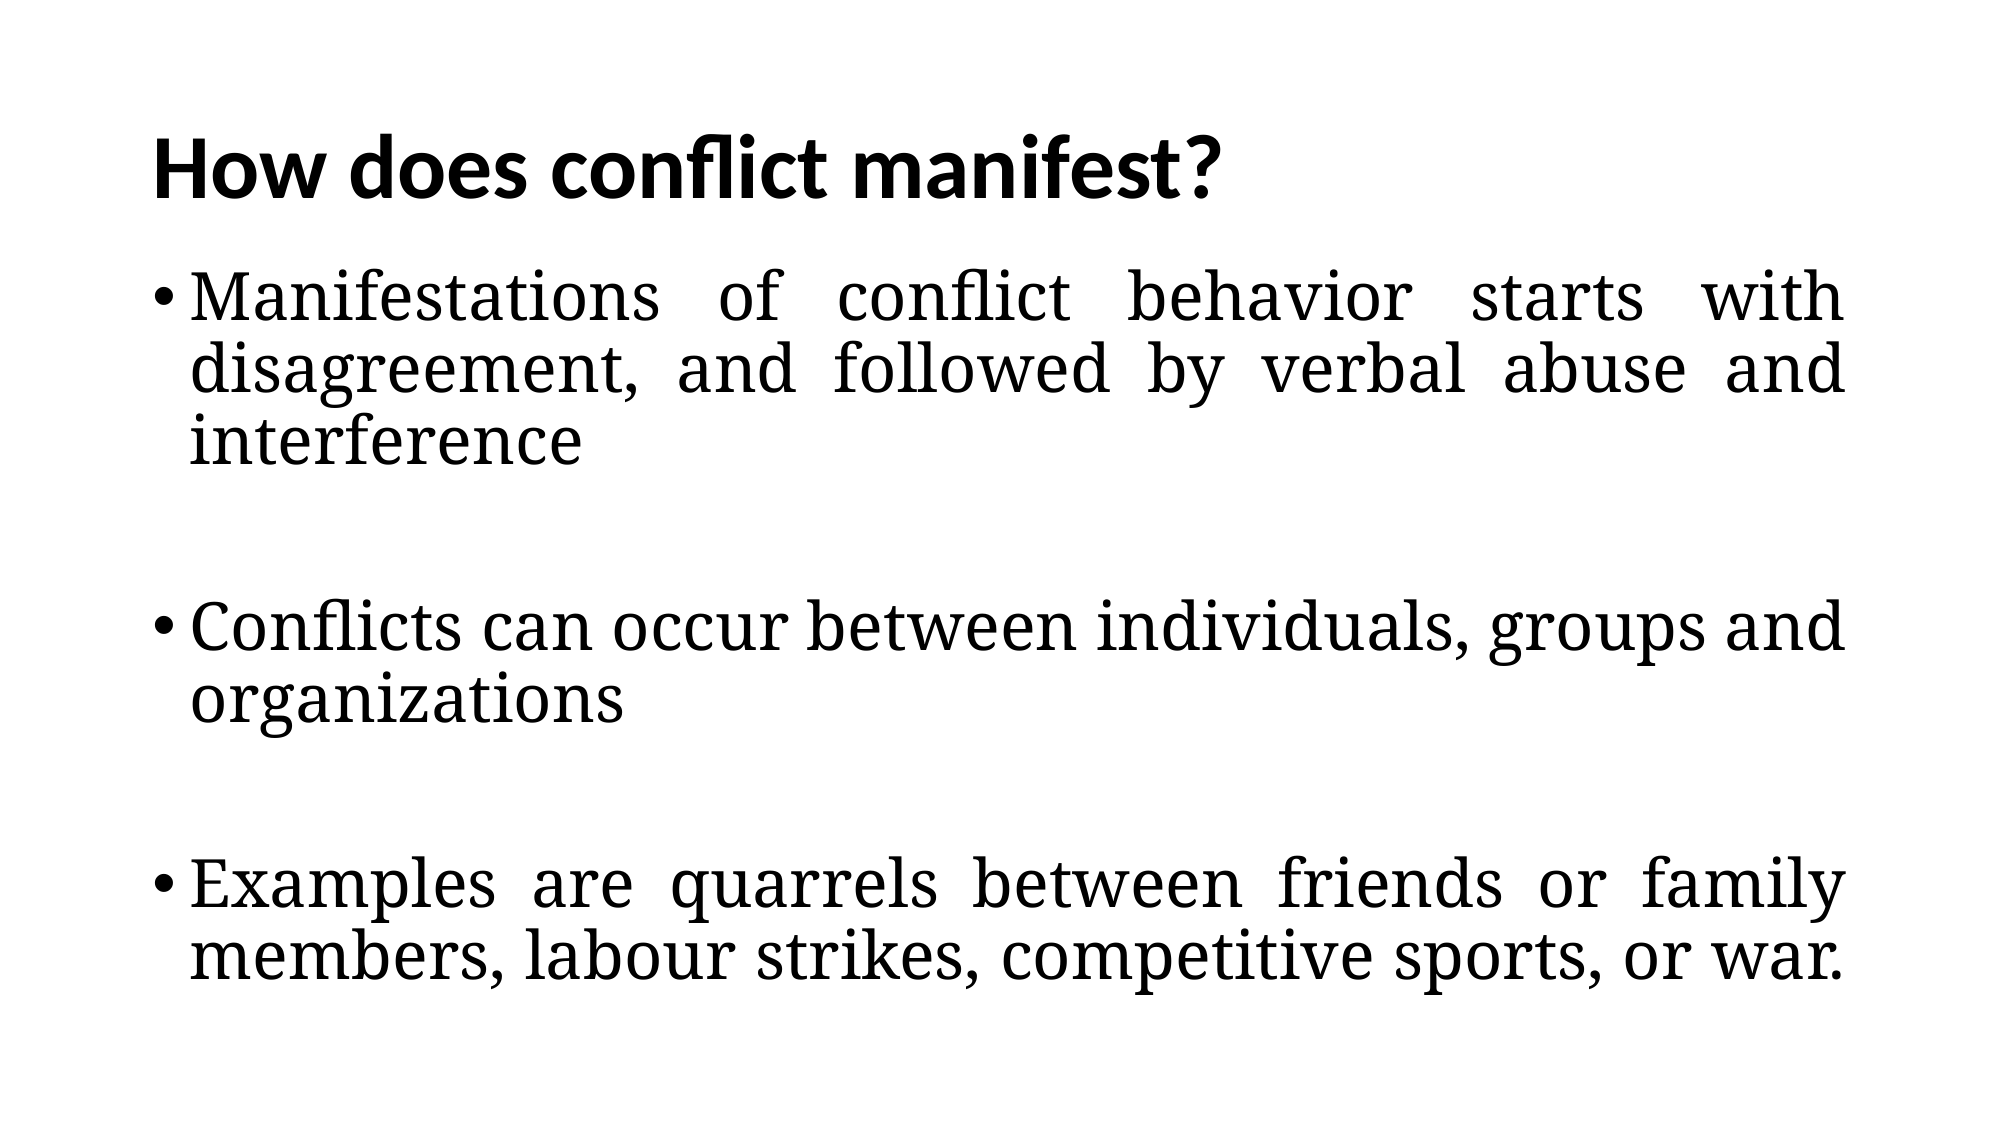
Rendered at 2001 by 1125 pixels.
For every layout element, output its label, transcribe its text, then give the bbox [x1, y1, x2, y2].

list Manifestations of conflict behavior starts with disagreement, and followed by verbal abuse and interference Conflicts can occur between individuals, groups and organizations Examples are quarrels between friends or family members, labour strikes, competitive sports, or war. [137, 255, 1863, 1014]
title How does conflict manifest? [137, 59, 1863, 255]
